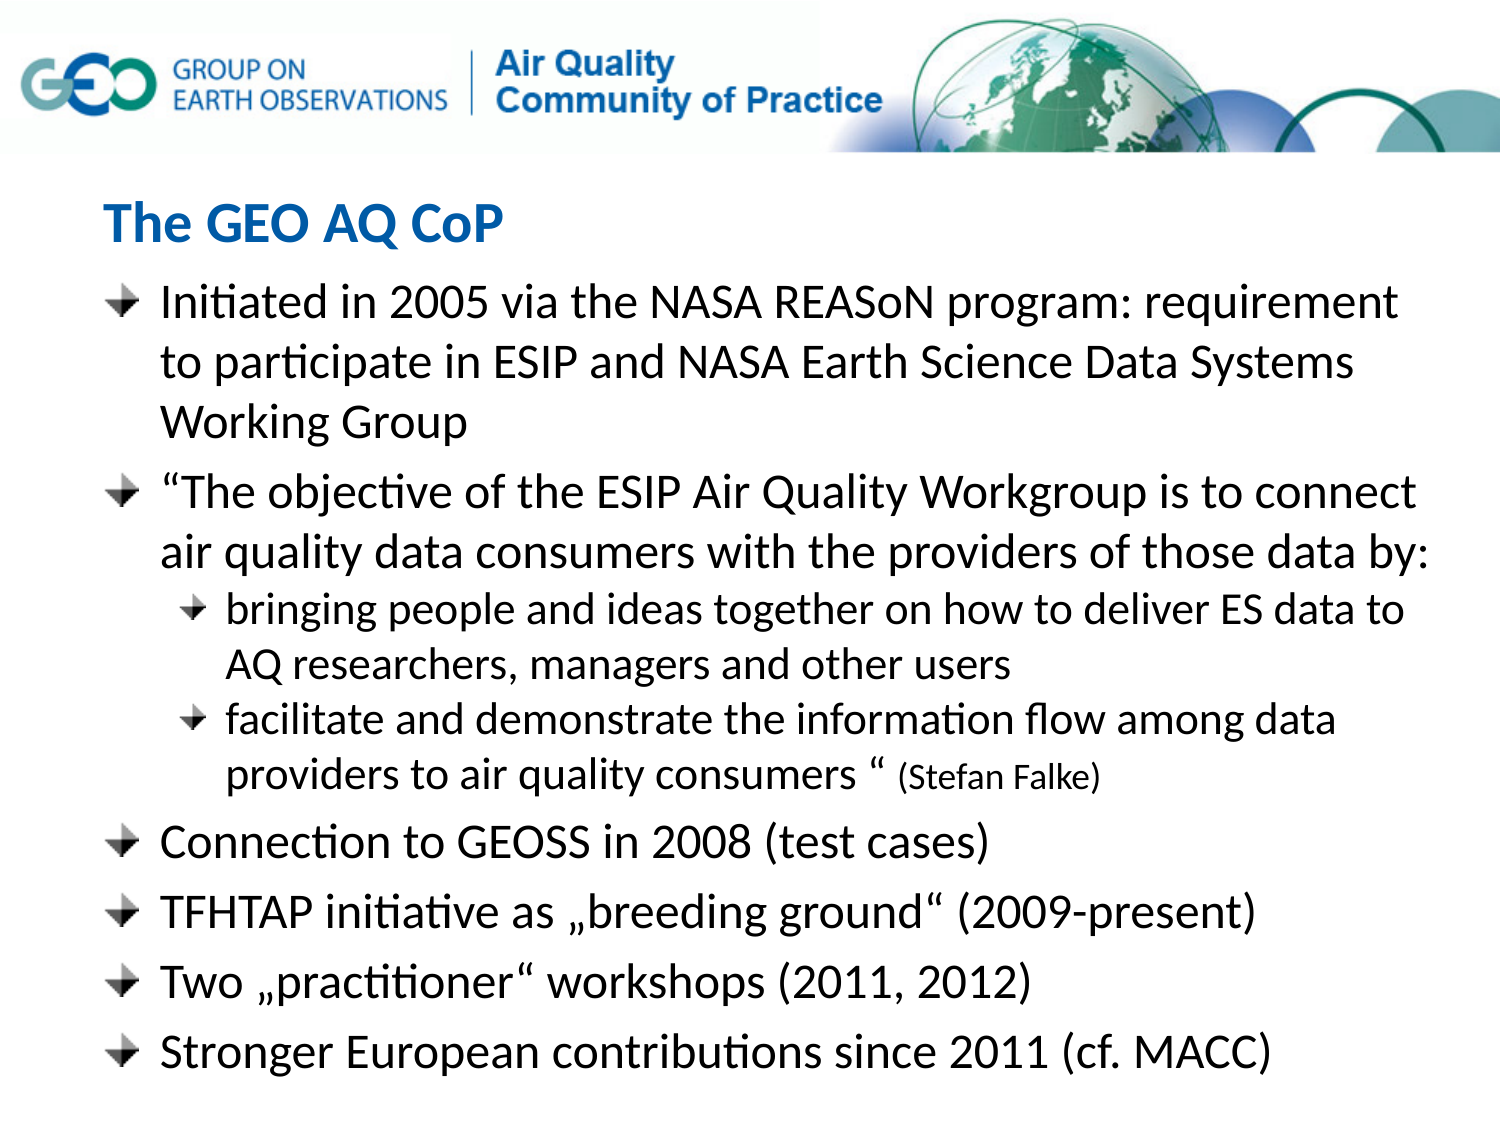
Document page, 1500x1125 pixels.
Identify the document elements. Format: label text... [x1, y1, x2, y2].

picture [103, 1031, 139, 1067]
list Initiated in 2005 via the NASA REASoN program: requirement to participate in ESIP and NASA Earth Science Data Systems Working Group “The objective of the ESIP Air Quality Workgroup is to connect air quality data consumers with the providers of those data by: bringing people and ideas together on how to deliver ES data to AQ researchers, managers and other users facilitate and demonstrate the information flow among data providers to air quality consumers “ (Stefan Falke) Connection to GEOSS in 2008 (test cases) TFHTAP initiative as „breeding ground“ (2009-present) Two „practitioner“ workshops (2011, 2012) Stronger European contributions since 2011 (cf. MACC) [88, 261, 1458, 1106]
title The GEO AQ CoP [88, 148, 1458, 261]
picture [103, 821, 139, 857]
picture [178, 592, 206, 620]
picture [103, 891, 139, 927]
picture [103, 471, 139, 507]
picture [0, 1, 1500, 154]
picture [103, 961, 139, 997]
picture [103, 281, 139, 317]
picture [178, 702, 206, 730]
